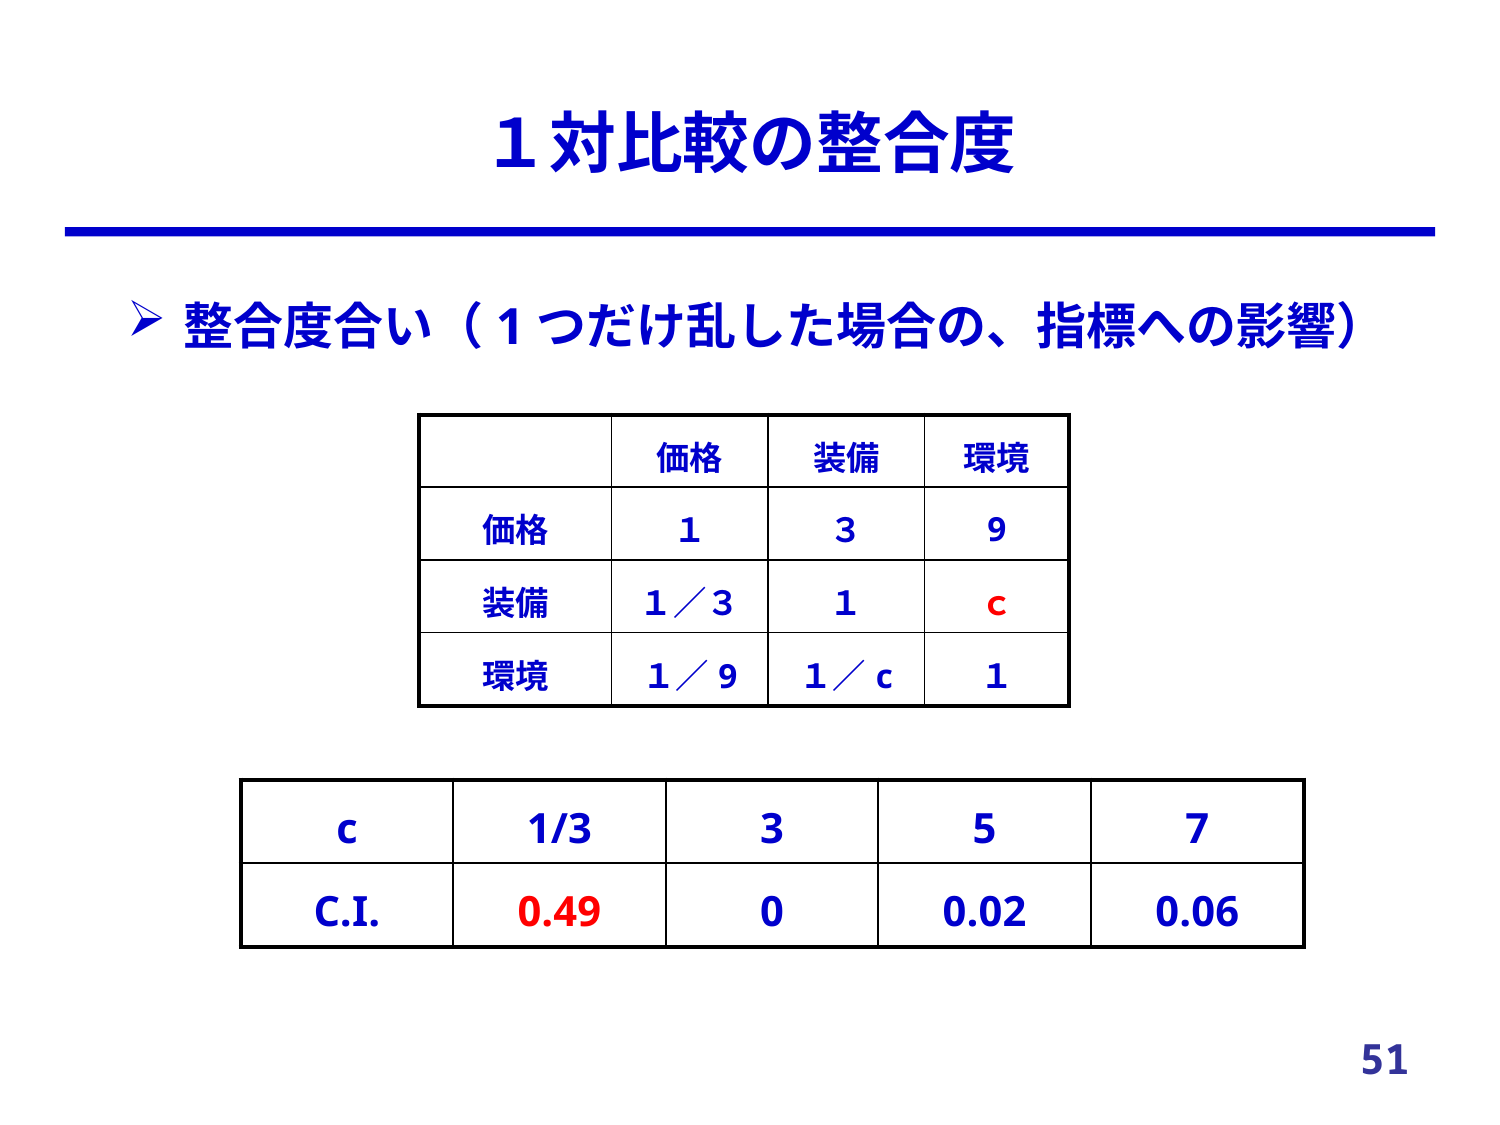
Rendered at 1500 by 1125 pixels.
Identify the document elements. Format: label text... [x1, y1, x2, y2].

table_header 5 [879, 782, 1090, 862]
table_cell １／３ [612, 561, 767, 632]
table_cell C.I. [243, 864, 452, 945]
table_cell 9 [925, 488, 1067, 559]
table_header 環境 [925, 417, 1067, 486]
table_cell １ [925, 633, 1067, 704]
table_cell 装備 [421, 561, 611, 632]
table_cell １／9 [612, 633, 767, 704]
table_header 1/3 [454, 782, 665, 862]
table_header 価格 [612, 417, 767, 486]
table_cell 環境 [421, 633, 611, 704]
table_header 3 [667, 782, 877, 862]
table_header c [243, 782, 452, 862]
table_header 装備 [769, 417, 924, 486]
table_cell 0.02 [879, 864, 1090, 945]
table_cell １ [612, 488, 767, 559]
slide_number 51 [1112, 1024, 1426, 1101]
table_cell １／c [769, 633, 924, 704]
table_cell ３ [769, 488, 924, 559]
table_cell １ [769, 561, 924, 632]
table_cell 価格 [421, 488, 611, 559]
table_cell 0.06 [1092, 864, 1302, 945]
list 整合度合い（1つだけ乱した場合の、指標への影響） [112, 274, 1460, 1001]
table_header [421, 417, 611, 486]
table_cell ｃ [925, 561, 1067, 632]
title １対比較の整合度 [111, 77, 1388, 204]
table_cell 0 [667, 864, 877, 945]
table_cell 0.49 [454, 864, 665, 945]
table_header 7 [1092, 782, 1302, 862]
